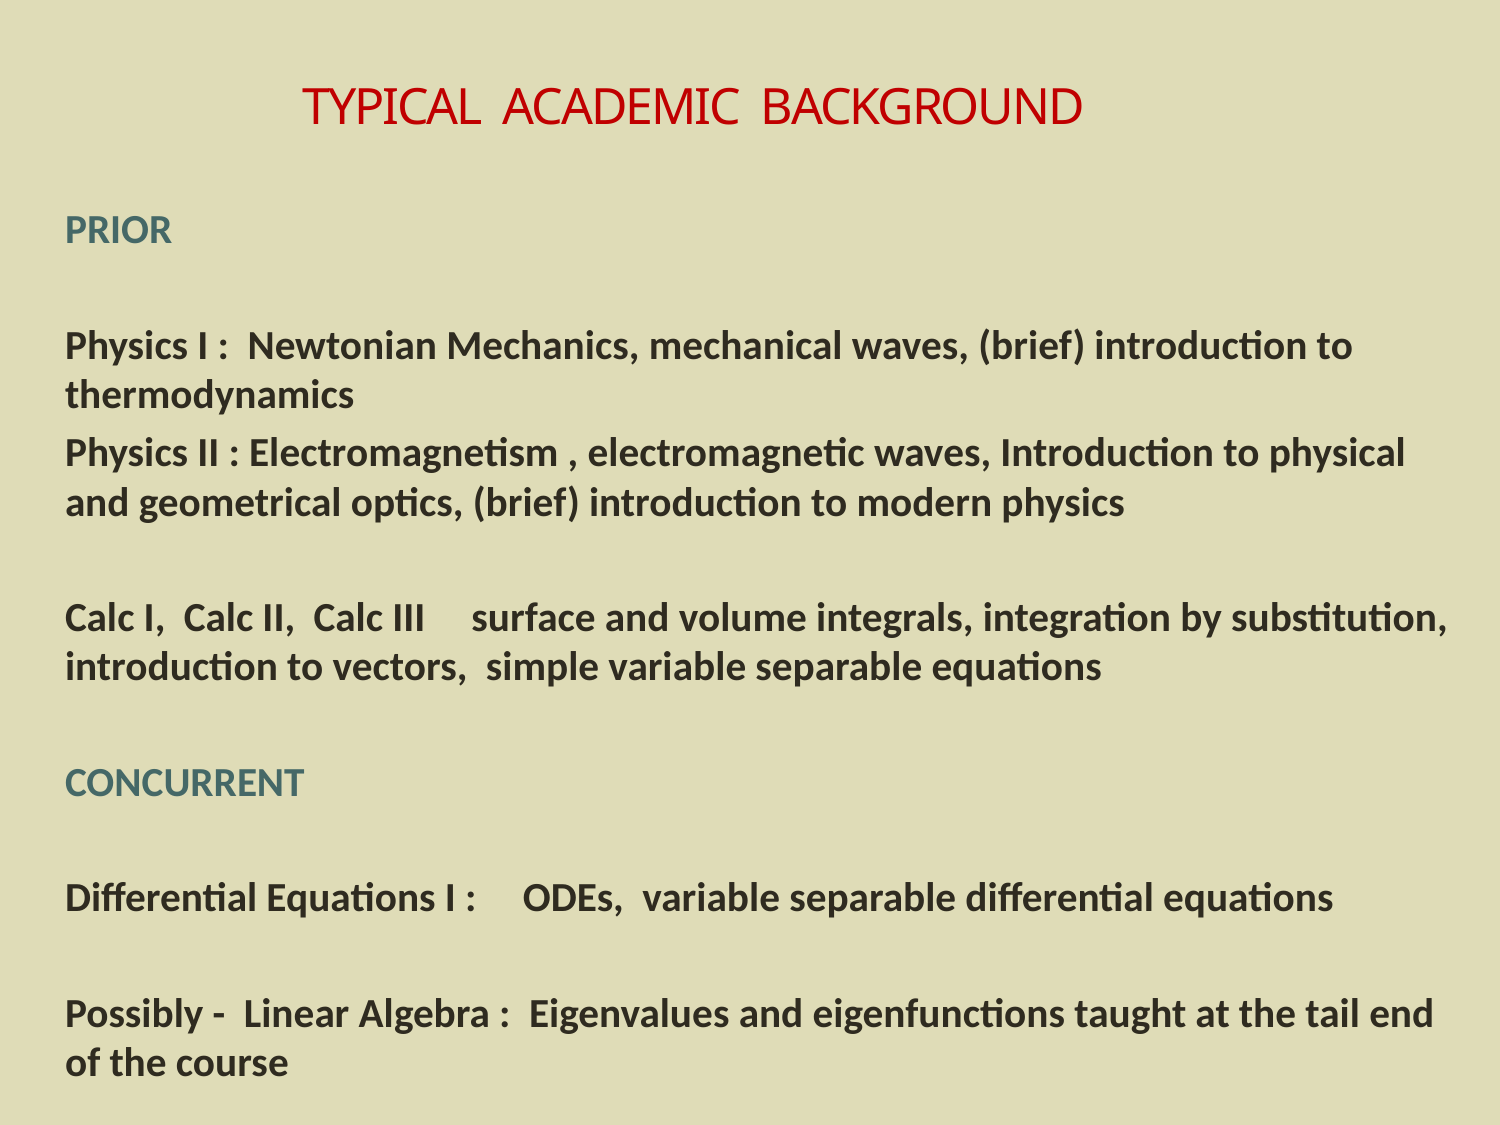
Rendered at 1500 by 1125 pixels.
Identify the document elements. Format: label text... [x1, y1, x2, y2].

subtitle PRIOR Physics I : Newtonian Mechanics, mechanical waves, (brief) introduction to thermodynamics Physics II : Electromagnetism , electromagnetic waves, Introduction to physical and geometrical optics, (brief) introduction to modern physics Calc I, Calc II, Calc III surface and volume integrals, integration by substitution, introduction to vectors, simple variable separable equations CONCURRENT Differential Equations I : ODEs, variable separable differential equations Possibly - Linear Algebra : Eigenvalues and eigenfunctions taught at the tail end of the course [50, 137, 1488, 1100]
title TYPICAL ACADEMIC BACKGROUND [287, 4, 1225, 137]
